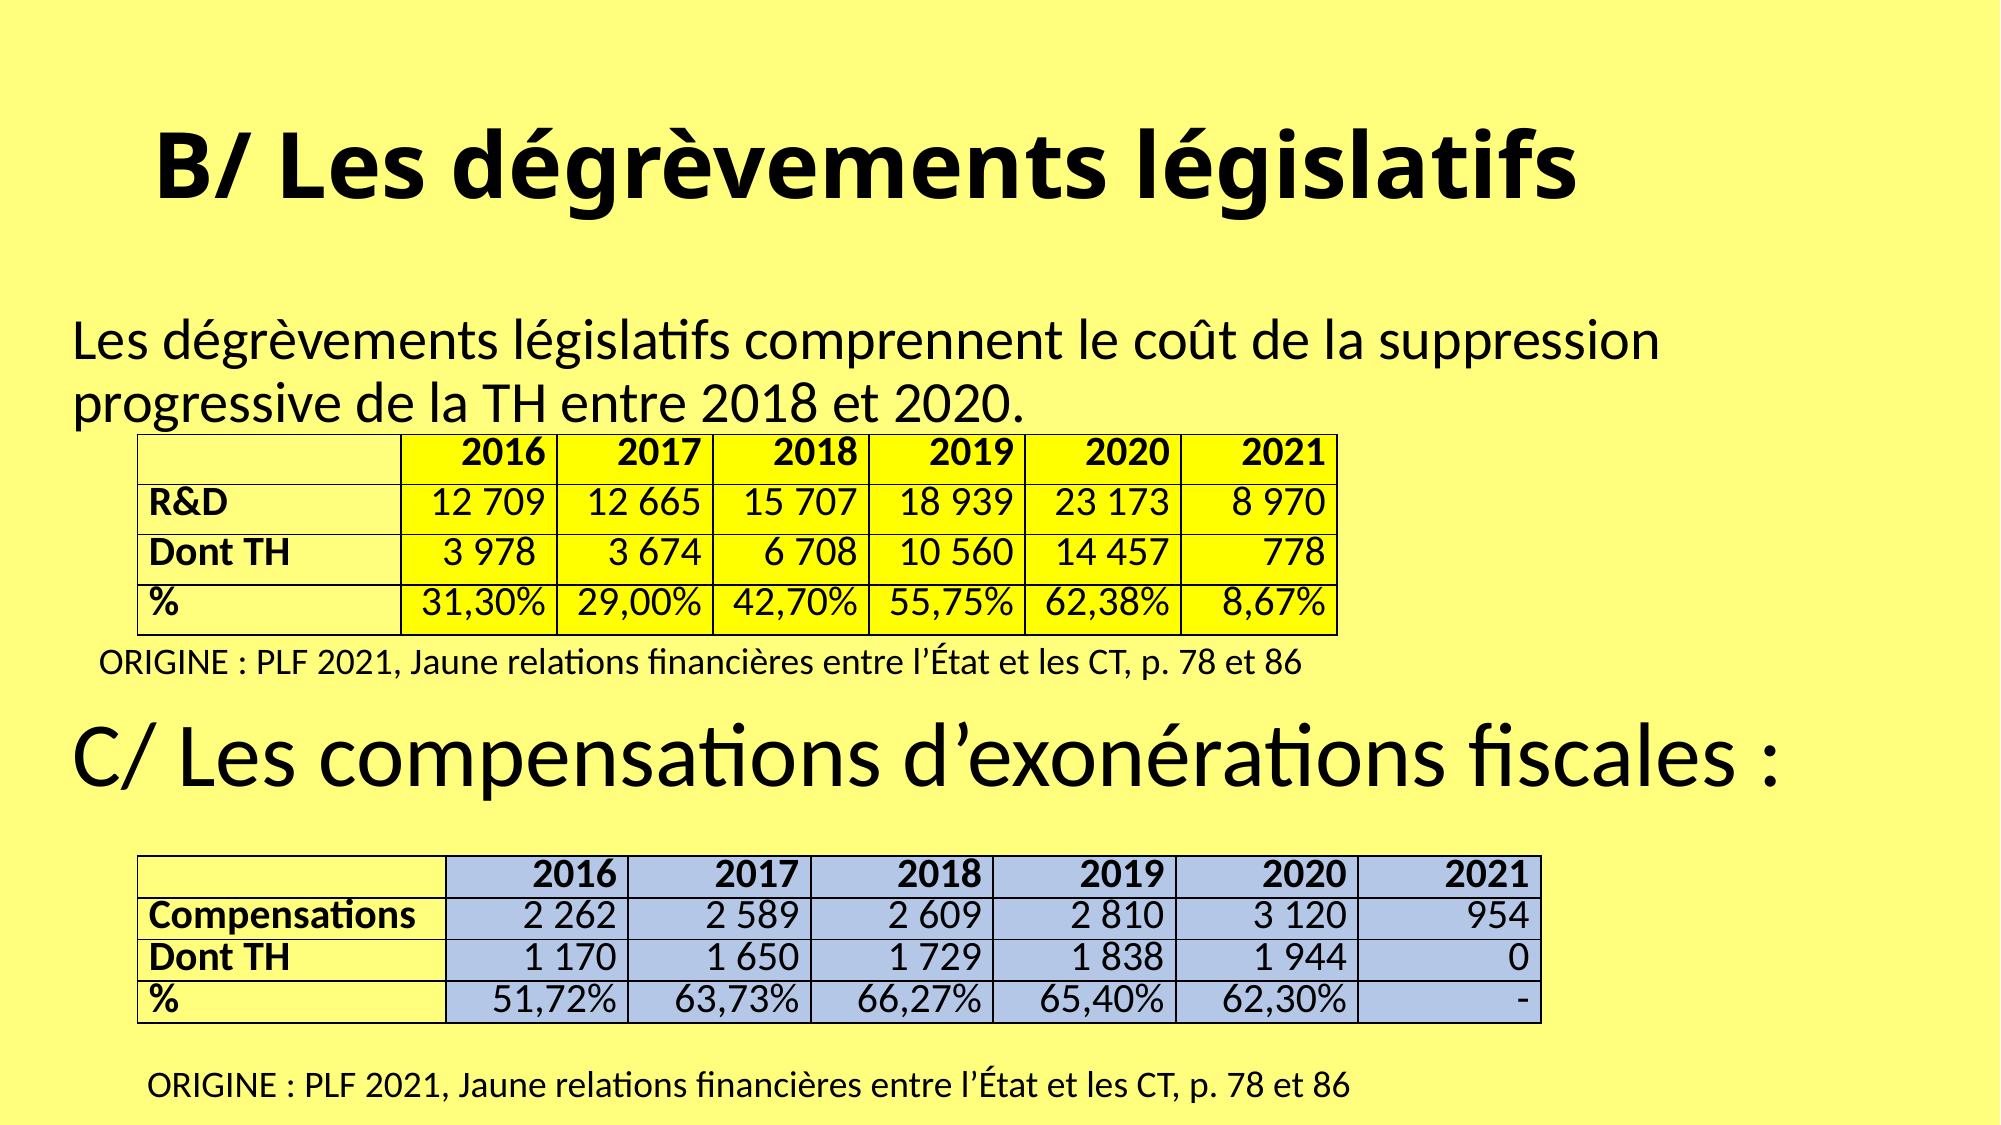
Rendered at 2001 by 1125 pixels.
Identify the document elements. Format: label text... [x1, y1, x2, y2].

table_cell 3 674 [558, 535, 712, 584]
table_cell 0 [1359, 940, 1540, 980]
table_header 2018 [714, 435, 868, 484]
title B/ Les dégrèvements législatifs [137, 59, 1863, 278]
table_cell 1 944 [1177, 940, 1357, 980]
table_cell Dont TH [138, 535, 400, 584]
table_cell 2 262 [447, 899, 627, 939]
table_header 2019 [994, 857, 1175, 897]
table_cell 29,00% [558, 586, 712, 634]
table_cell 51,72% [447, 982, 627, 1022]
table_header 2019 [870, 435, 1024, 484]
table_cell 778 [1182, 535, 1336, 584]
table_header 2020 [1026, 435, 1180, 484]
table_cell 2 810 [994, 899, 1175, 939]
table_cell 65,40% [994, 982, 1175, 1022]
table_header 2018 [812, 857, 992, 897]
table_header [138, 857, 445, 897]
table_header 2016 [402, 435, 556, 484]
table_cell R&D [138, 485, 400, 534]
text_box ORIGINE : PLF 2021, Jaune relations financières entre l’État et les CT, p. 78 et 86 [132, 1052, 1367, 1113]
table_cell 15 707 [714, 485, 868, 534]
table_cell 10 560 [870, 535, 1024, 584]
table_cell 12 665 [558, 485, 712, 534]
table_cell 954 [1359, 899, 1540, 939]
table_cell % [138, 982, 445, 1022]
table_cell % [138, 586, 400, 634]
table_header 2021 [1359, 857, 1540, 897]
table_cell Compensations [138, 899, 445, 939]
table_header 2016 [447, 857, 627, 897]
table_cell 1 170 [447, 940, 627, 980]
table_header 2020 [1177, 857, 1357, 897]
table_cell 2 589 [629, 899, 810, 939]
table_cell 63,73% [629, 982, 810, 1022]
table_cell 8,67% [1182, 586, 1336, 634]
table_cell 62,30% [1177, 982, 1357, 1022]
table_cell 14 457 [1026, 535, 1180, 584]
table_cell 12 709 [402, 485, 556, 534]
table_cell 1 838 [994, 940, 1175, 980]
table_cell 42,70% [714, 586, 868, 634]
table_cell 31,30% [402, 586, 556, 634]
table_cell 23 173 [1026, 485, 1180, 534]
table_header 2021 [1182, 435, 1336, 484]
table_cell Dont TH [138, 940, 445, 980]
table_header 2017 [629, 857, 810, 897]
table_cell - [1359, 982, 1540, 1022]
table_cell 18 939 [870, 485, 1024, 534]
table_cell 1 650 [629, 940, 810, 980]
table_header 2017 [558, 435, 712, 484]
table_cell 1 729 [812, 940, 992, 980]
table_cell 62,38% [1026, 586, 1180, 634]
table_cell 3 978 [402, 535, 556, 584]
table_cell 8 970 [1182, 485, 1336, 534]
table_cell 6 708 [714, 535, 868, 584]
list Les dégrèvements législatifs comprennent le coût de la suppression progressive de la TH entre 2018 et 2020. ORIGINE : PLF 2021, Jaune relations financières entre l’État et les CT, p. 78 et 86 C/ Les compensations d’exonérations fiscales : [57, 302, 1863, 1102]
table_cell 2 609 [812, 899, 992, 939]
table_cell 55,75% [870, 586, 1024, 634]
table_header [138, 435, 400, 484]
table_cell 3 120 [1177, 899, 1357, 939]
table_cell 66,27% [812, 982, 992, 1022]
